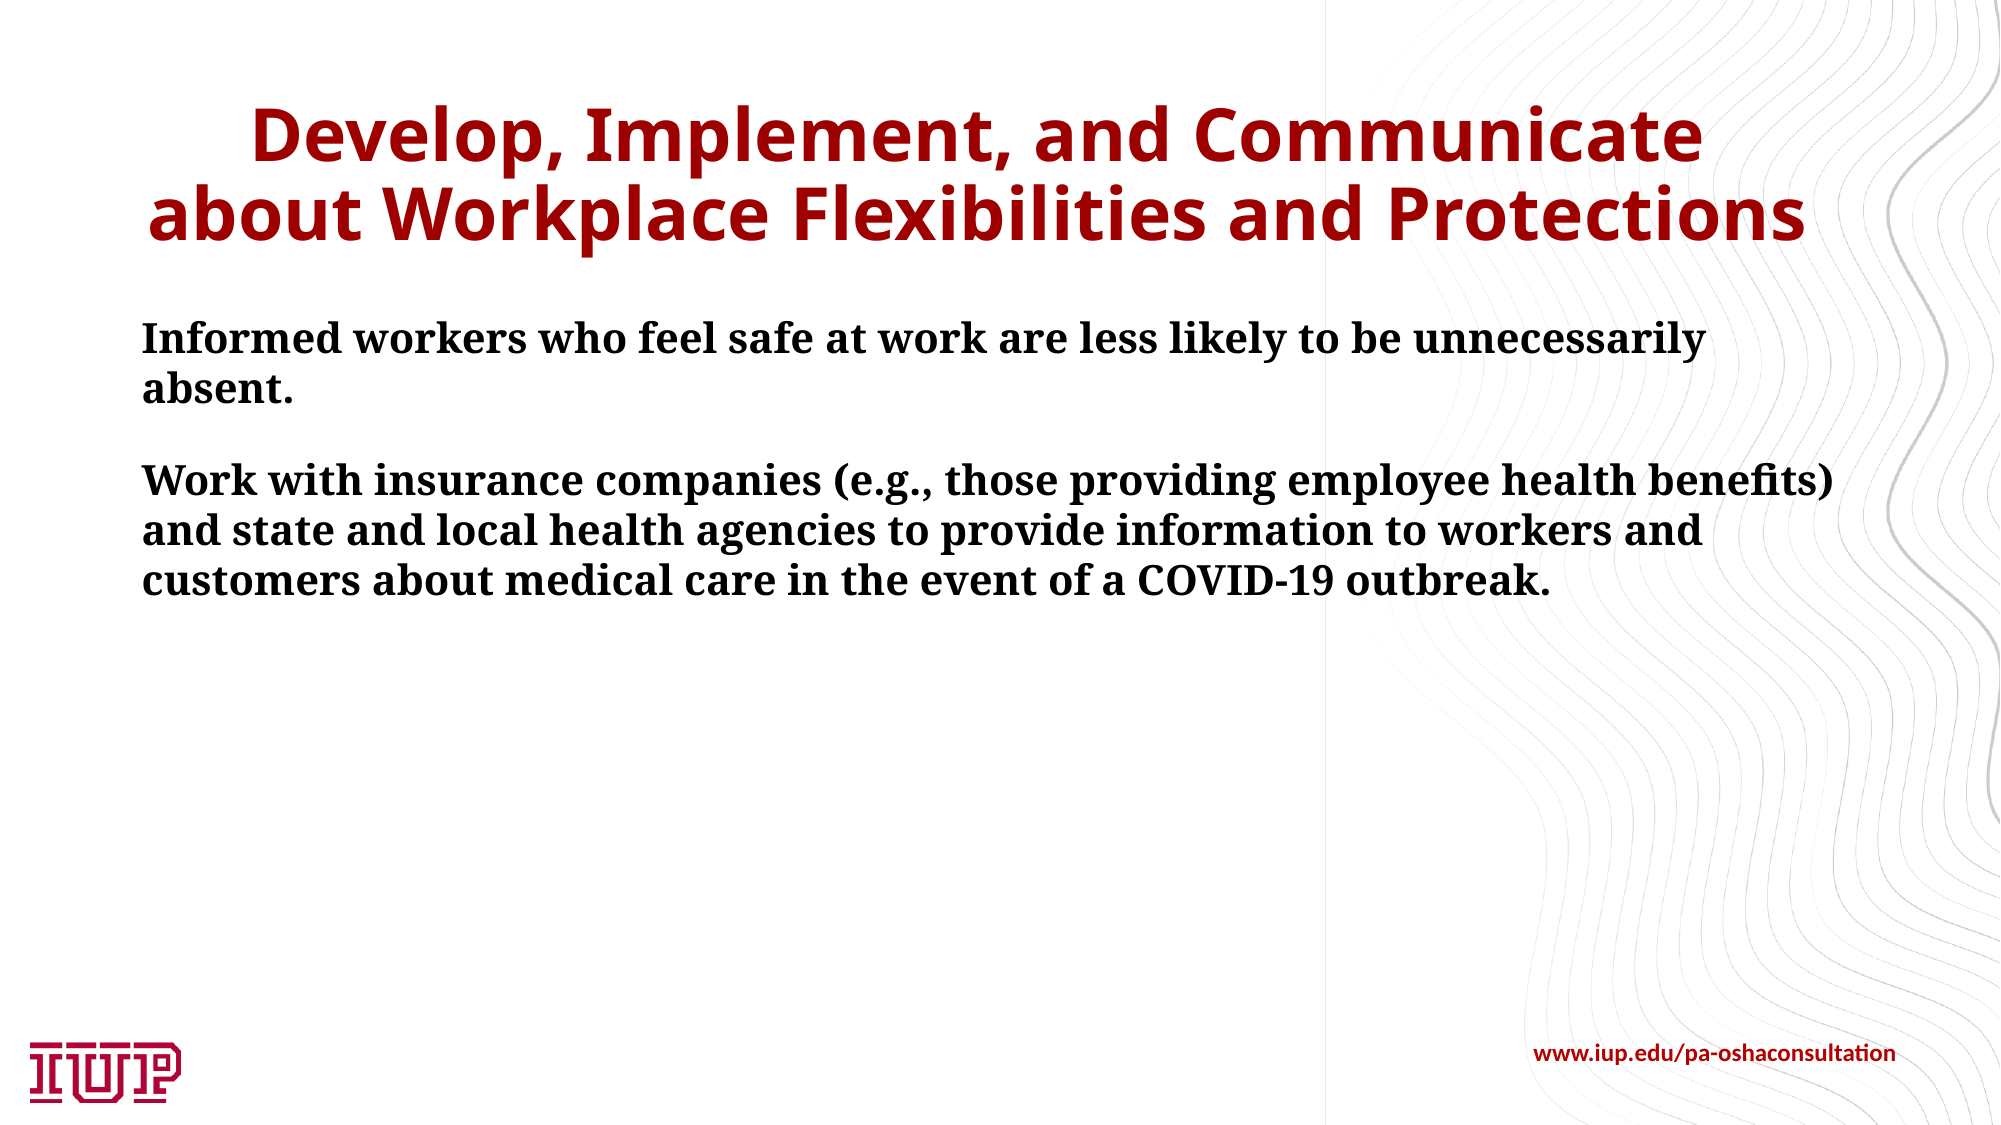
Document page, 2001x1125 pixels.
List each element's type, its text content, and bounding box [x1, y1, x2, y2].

picture [1299, 0, 2000, 1125]
text_box www.iup.edu/pa-oshaconsultation [1518, 1028, 1944, 1074]
title Develop, Implement, and Communicate about Workplace Flexibilities and Protections [126, 50, 1830, 304]
list Informed workers who feel safe at work are less likely to be unnecessarily absent. Work with insurance companies (e.g., those providing employee health benefits) and state and local health agencies to provide information to workers and customers about medical care in the event of a COVID-19 outbreak. [126, 304, 1852, 1029]
